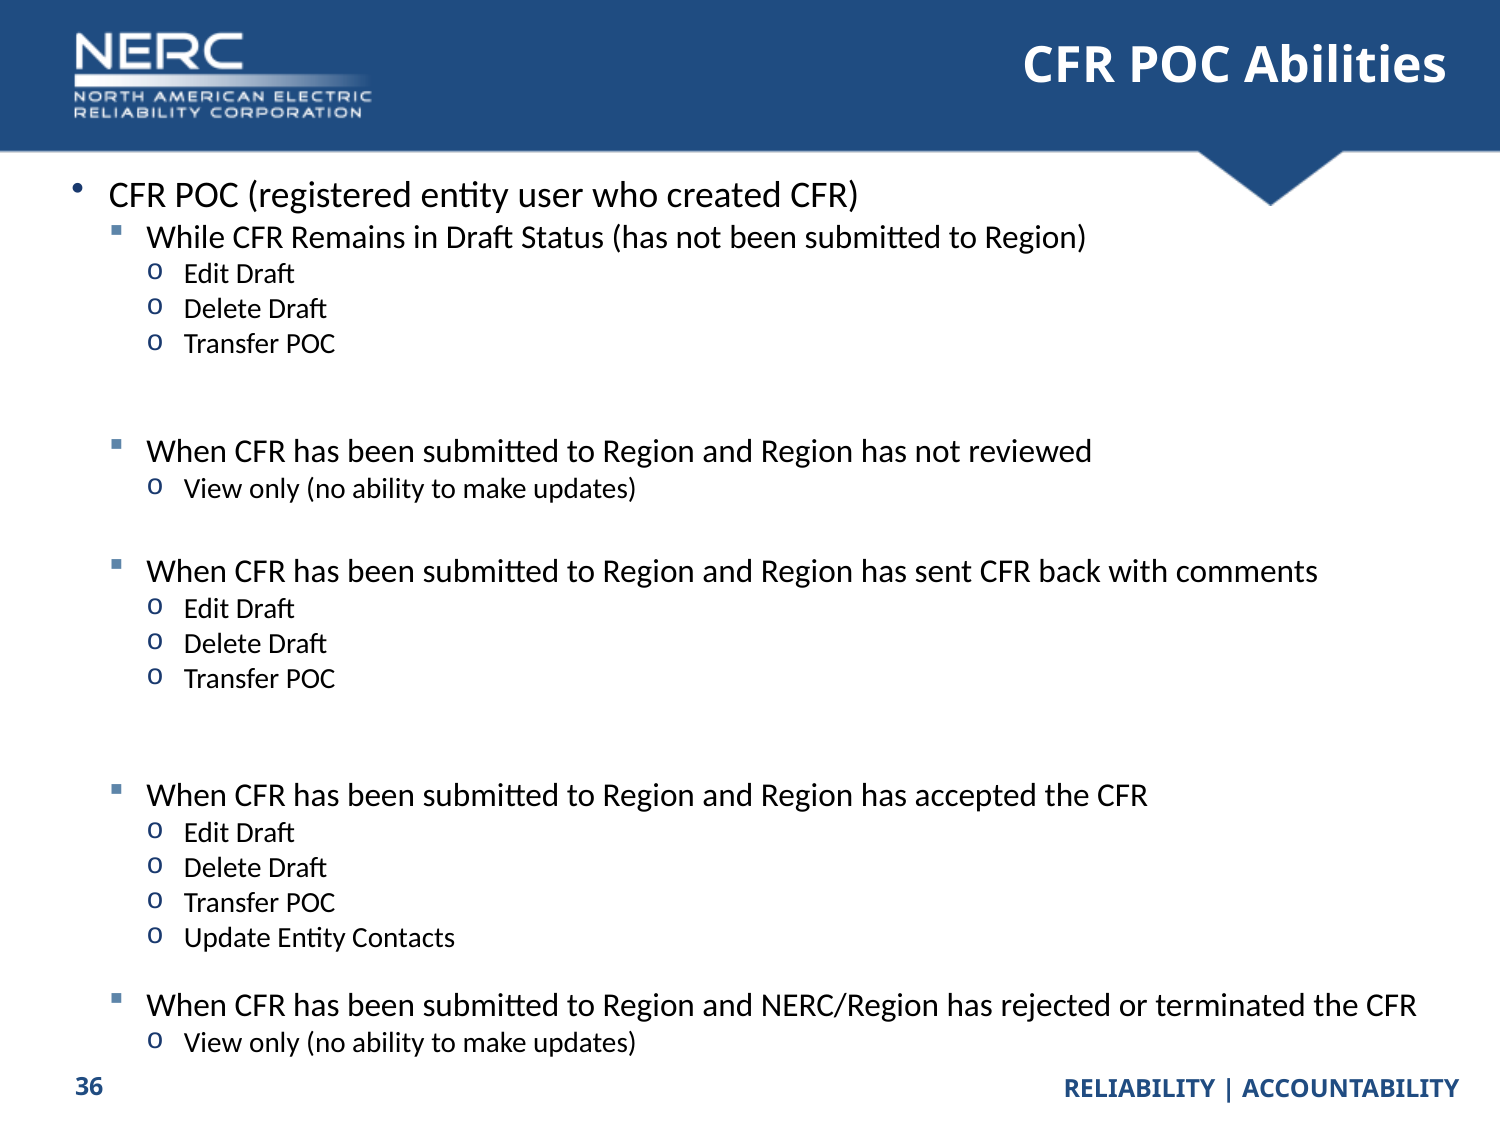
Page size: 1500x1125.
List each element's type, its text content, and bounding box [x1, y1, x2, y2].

picture [0, 0, 1500, 206]
list CFR POC (registered entity user who created CFR) While CFR Remains in Draft Status (has not been submitted to Region) Edit Draft Delete Draft Transfer POC When CFR has been submitted to Region and Region has not reviewed View only (no ability to make updates) When CFR has been submitted to Region and Region has sent CFR back with comments Edit Draft Delete Draft Transfer POC When CFR has been submitted to Region and Region has accepted the CFR Edit Draft Delete Draft Transfer POC Update Entity Contacts When CFR has been submitted to Region and NERC/Region has rejected or terminated the CFR View only (no ability to make updates) [56, 162, 1438, 1075]
title CFR POC Abilities [375, 24, 1463, 133]
